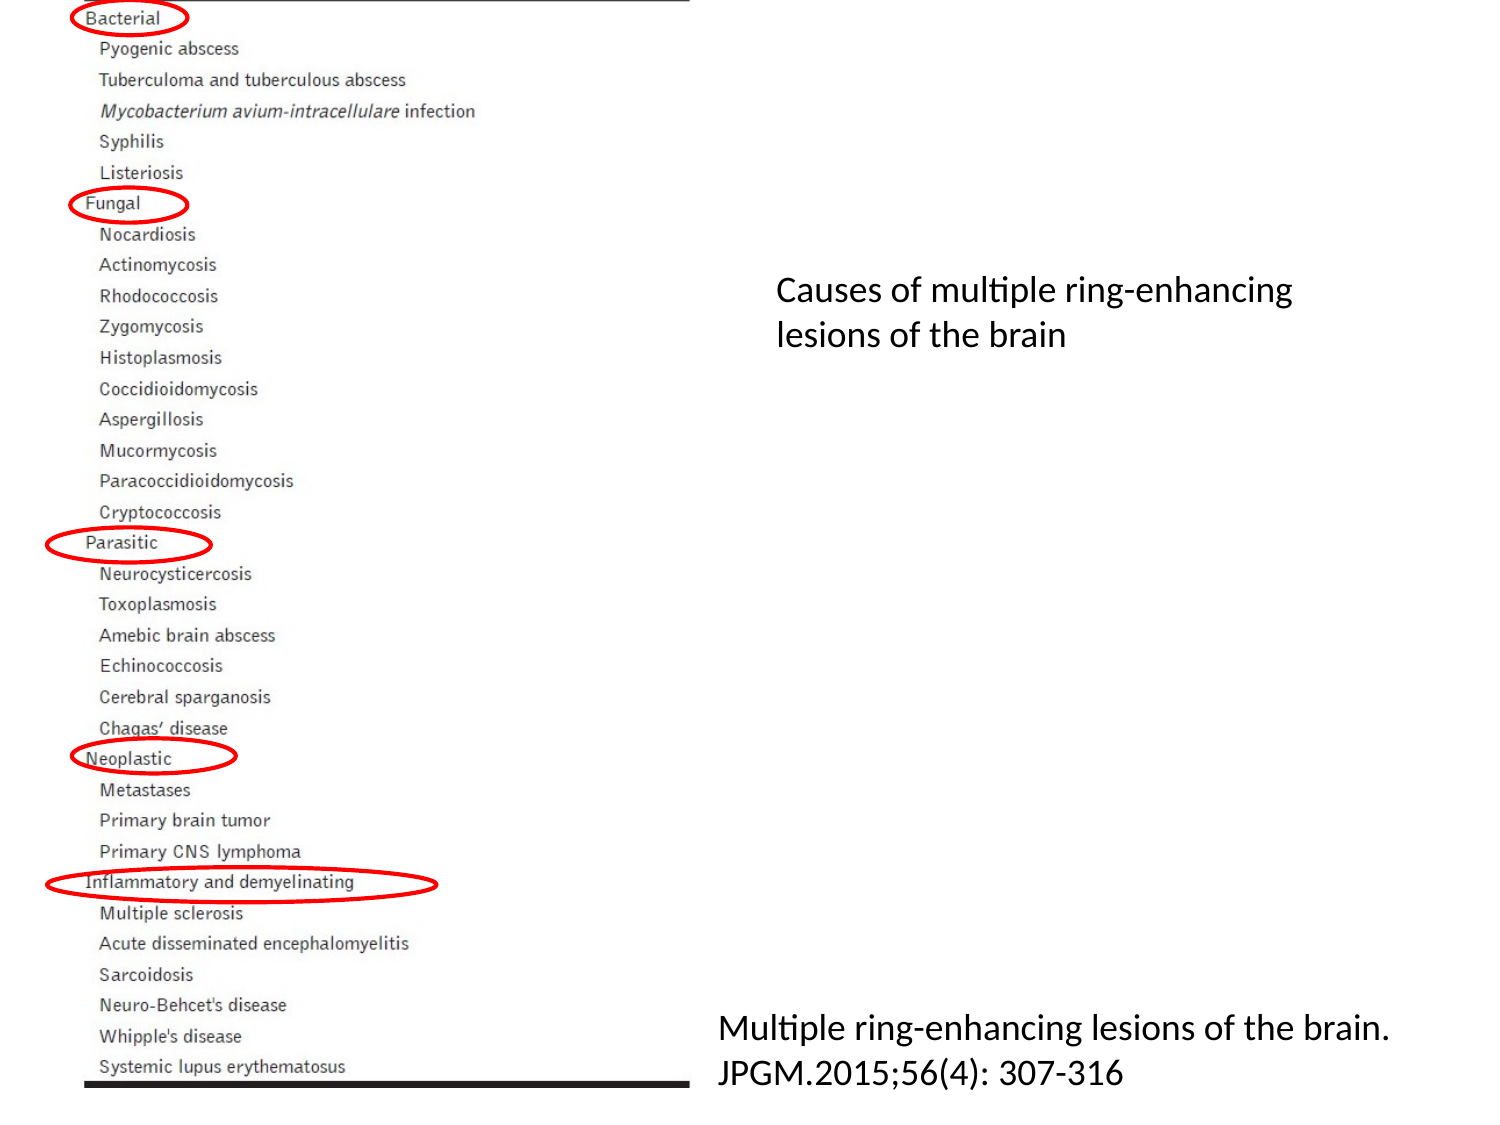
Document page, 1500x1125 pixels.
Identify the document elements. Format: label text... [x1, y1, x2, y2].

text_box Multiple ring-enhancing lesions of the brain. JPGM.2015;56(4): 307-316 [703, 996, 1453, 1101]
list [81, 0, 692, 1088]
text_box [69, 747, 76, 764]
text_box [68, 195, 76, 215]
text_box Causes of multiple ring-enhancing lesions of the brain [761, 257, 1325, 363]
text_box [45, 873, 76, 897]
text_box [44, 529, 76, 561]
text_box [69, 8, 76, 27]
